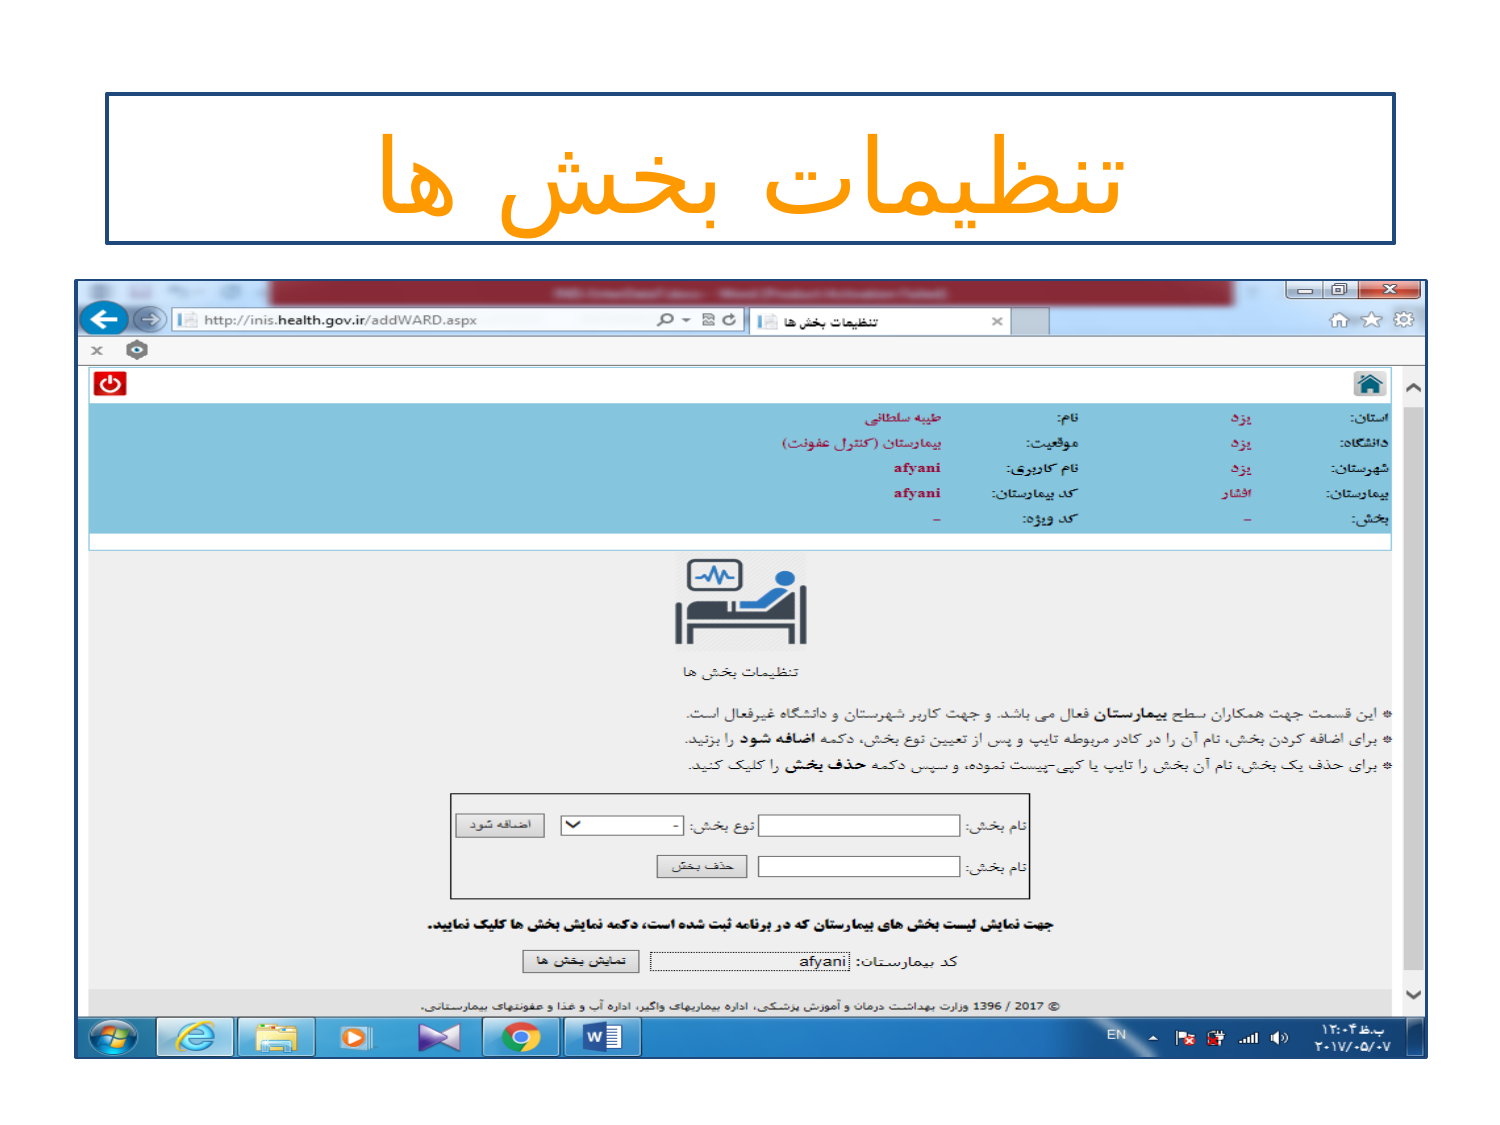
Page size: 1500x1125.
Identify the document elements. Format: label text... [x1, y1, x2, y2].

picture [77, 280, 1426, 1058]
text_box [74, 45, 1425, 233]
text_box تنظیمات بخش ها [107, 93, 1395, 244]
